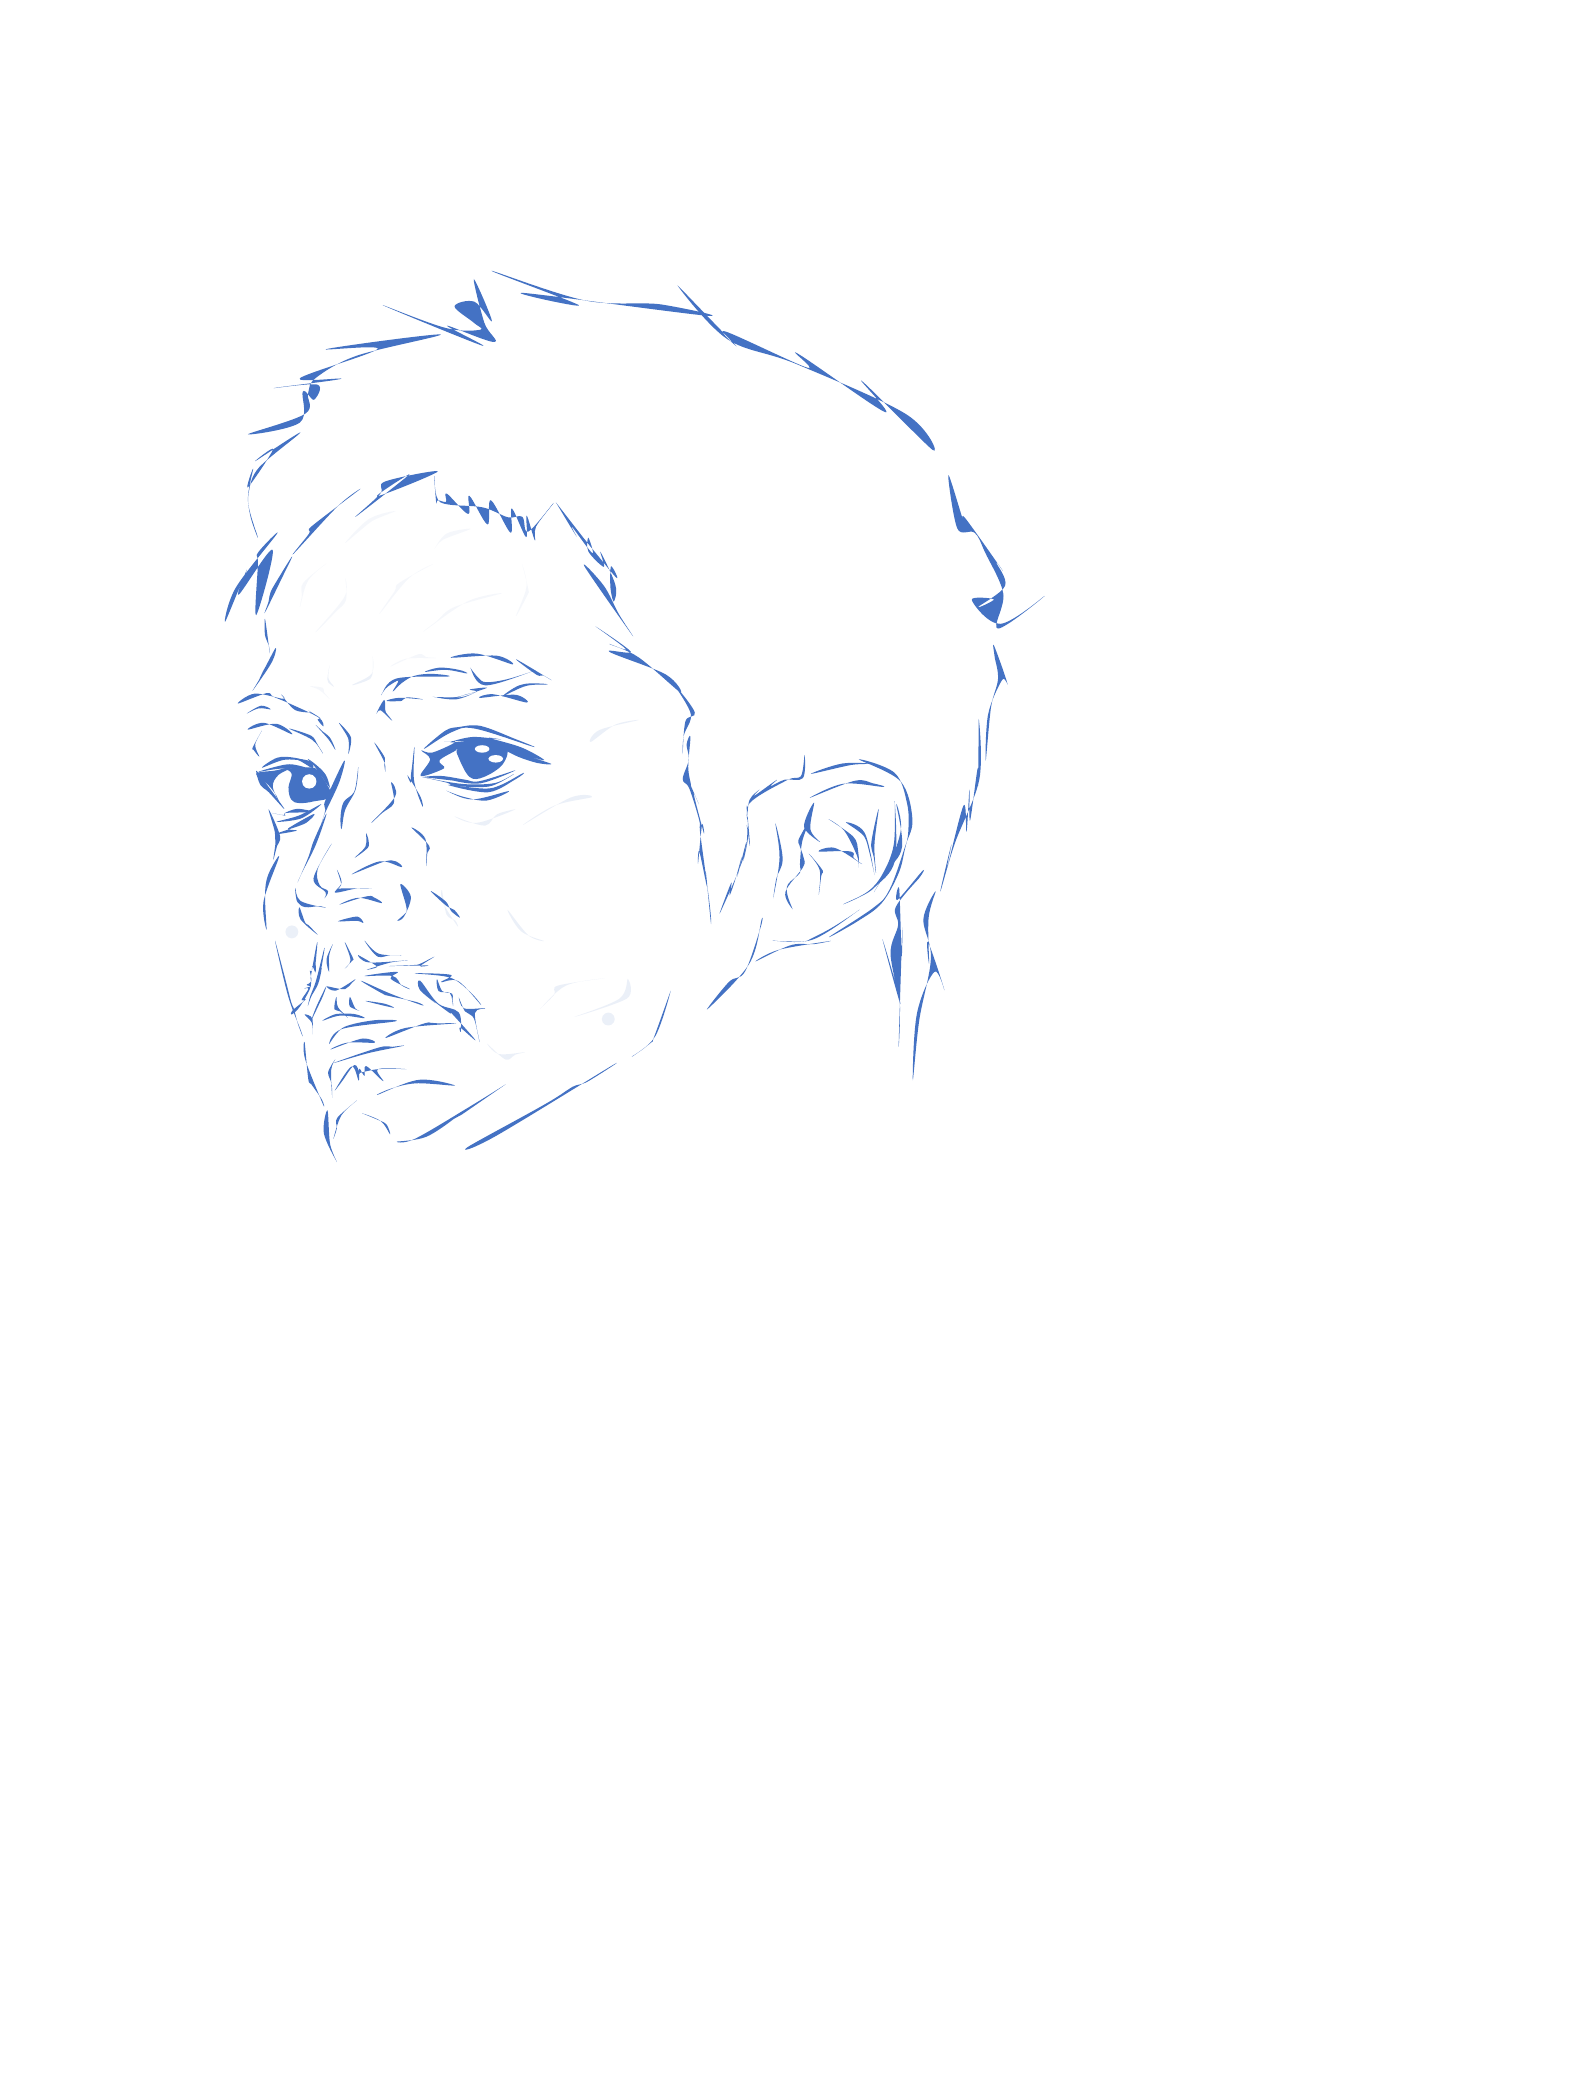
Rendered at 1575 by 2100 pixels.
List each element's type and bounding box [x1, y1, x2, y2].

picture [0, 268, 1575, 1800]
